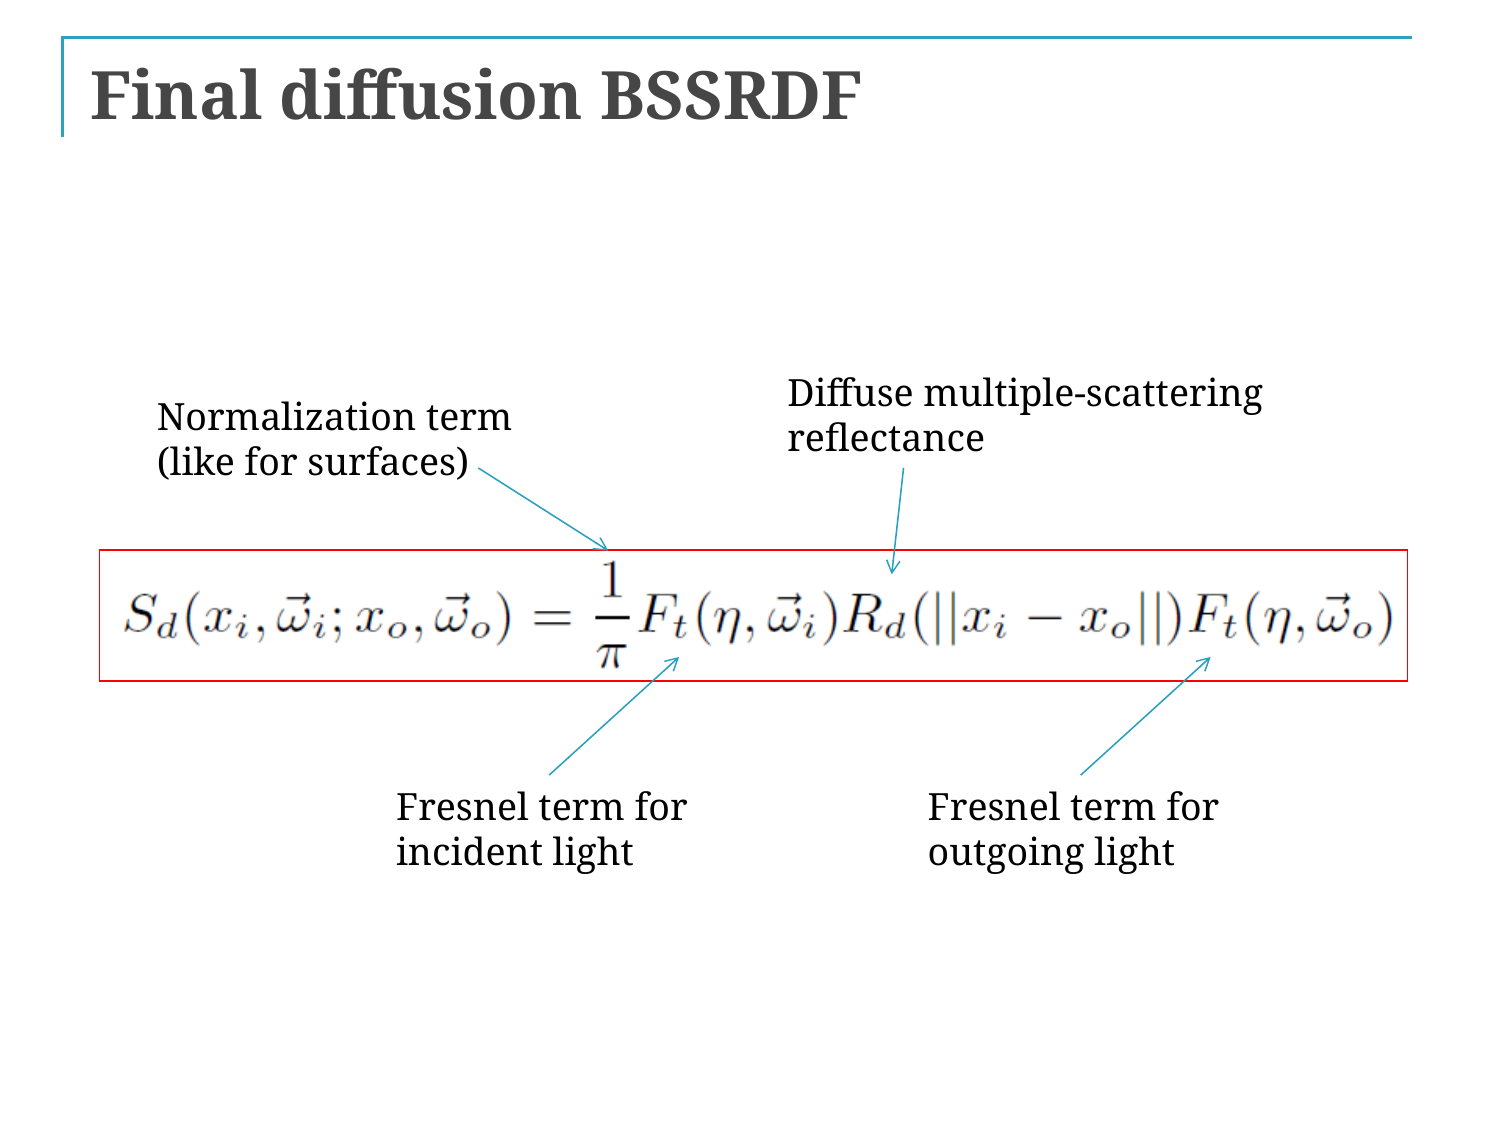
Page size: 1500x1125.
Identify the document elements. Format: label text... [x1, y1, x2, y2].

text_box Fresnel term for outgoing light [912, 775, 1245, 881]
picture [100, 550, 1407, 681]
title Final diffusion BSSRDF [74, 45, 1426, 233]
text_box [548, 656, 680, 776]
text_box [844, 514, 951, 528]
text_box Diffuse multiple-scattering reflectance [772, 361, 1289, 467]
text_box Normalization term (like for surfaces) [142, 385, 538, 491]
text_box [1080, 656, 1211, 776]
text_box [477, 467, 609, 551]
text_box Fresnel term for incident light [381, 775, 713, 881]
